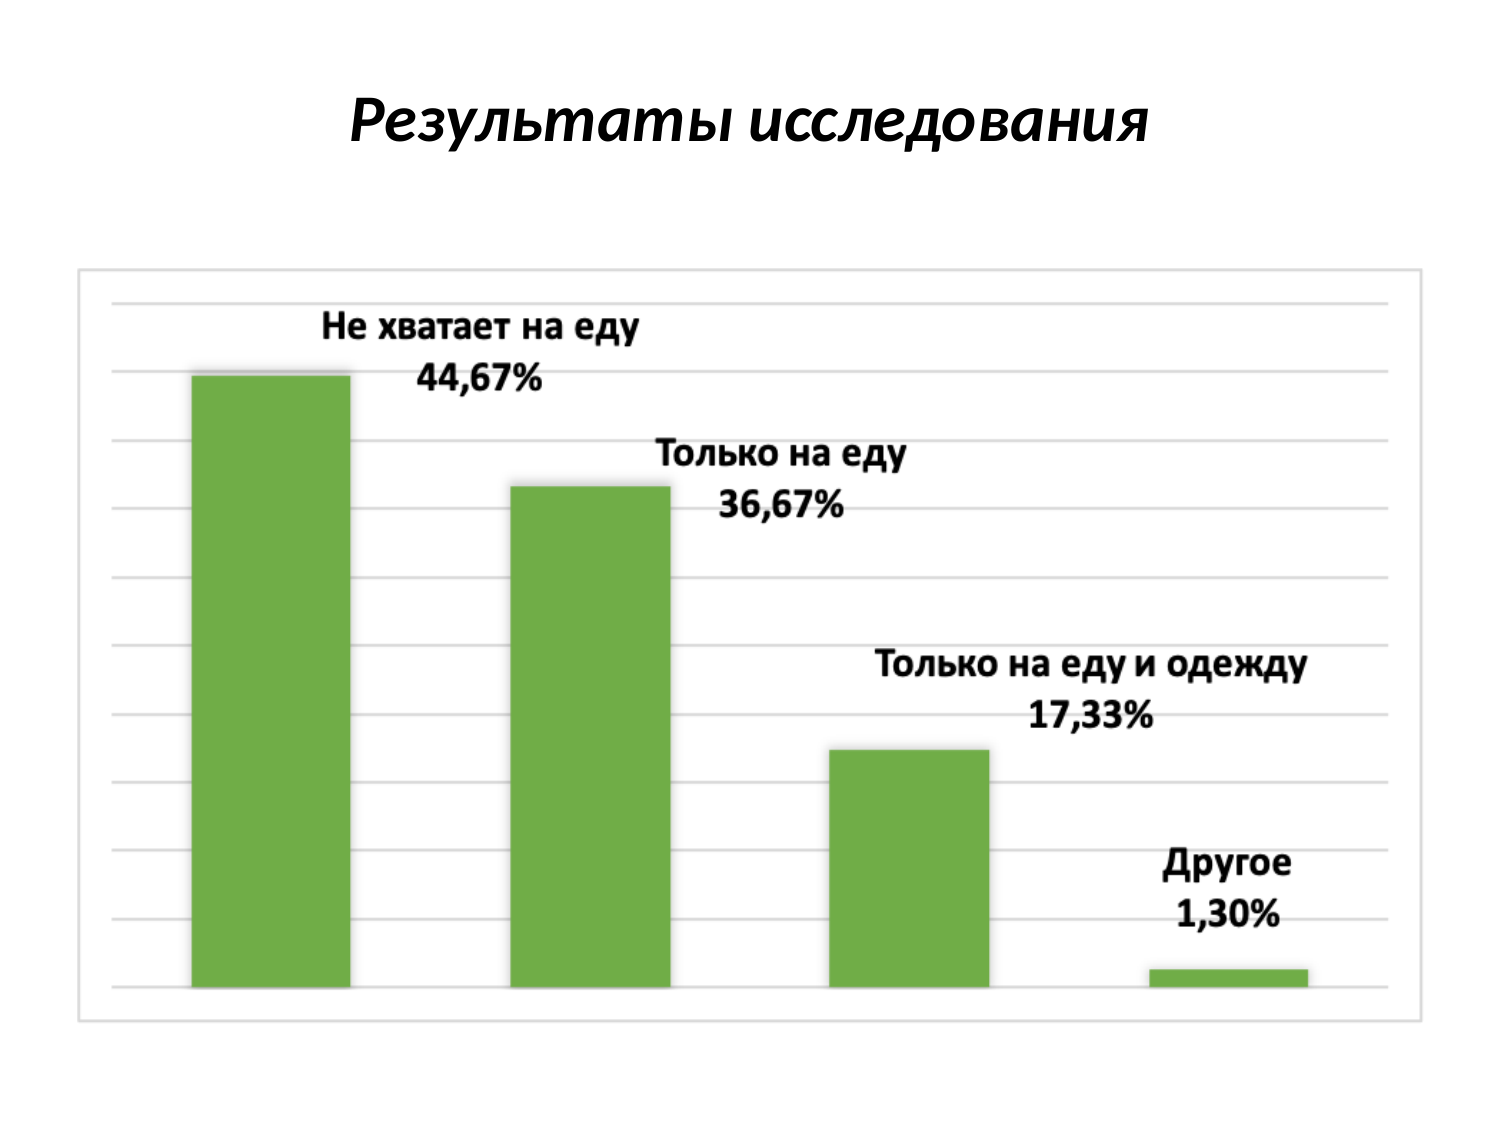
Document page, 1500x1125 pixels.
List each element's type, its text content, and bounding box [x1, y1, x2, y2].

title Результаты исследования [75, 45, 1425, 185]
picture [76, 266, 1424, 1024]
